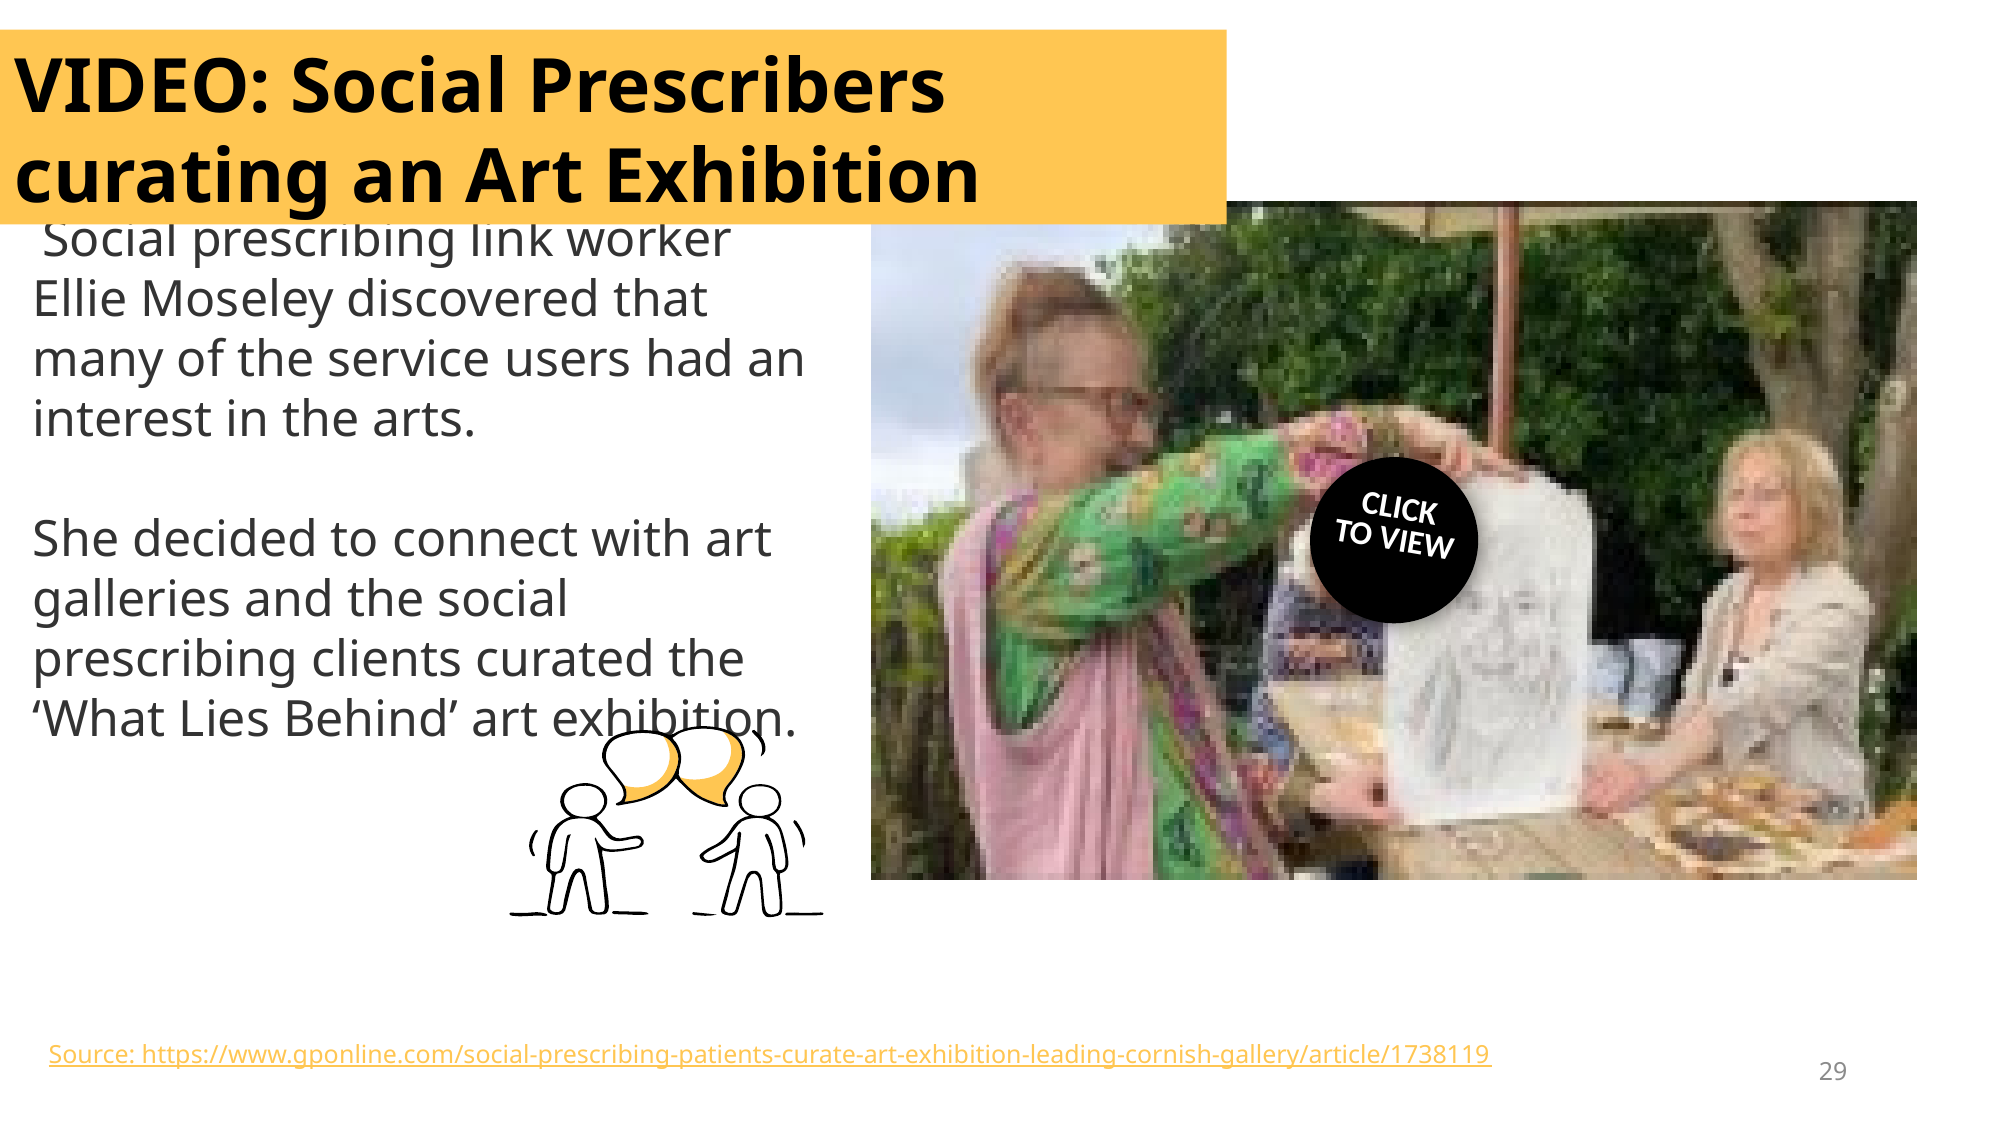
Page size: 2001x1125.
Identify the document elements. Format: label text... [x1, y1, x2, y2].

slide_number 29 [1412, 1042, 1863, 1103]
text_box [509, 726, 824, 918]
text_box Source: https://www.gponline.com/social-prescribing-patients-curate-art-exhibition-leading-cornish-gallery/article/1738119 [33, 1031, 1755, 1080]
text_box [1303, 457, 1485, 624]
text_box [870, 200, 1918, 880]
text_box Social prescribing link worker Ellie Moseley discovered that many of the service users had an interest in the arts. She decided to connect with art galleries and the social prescribing clients curated the ‘What Lies Behind’ art exhibition. [18, 225, 836, 904]
text_box VIDEO: Social Prescribers curating an Art Exhibition [0, 29, 1227, 225]
